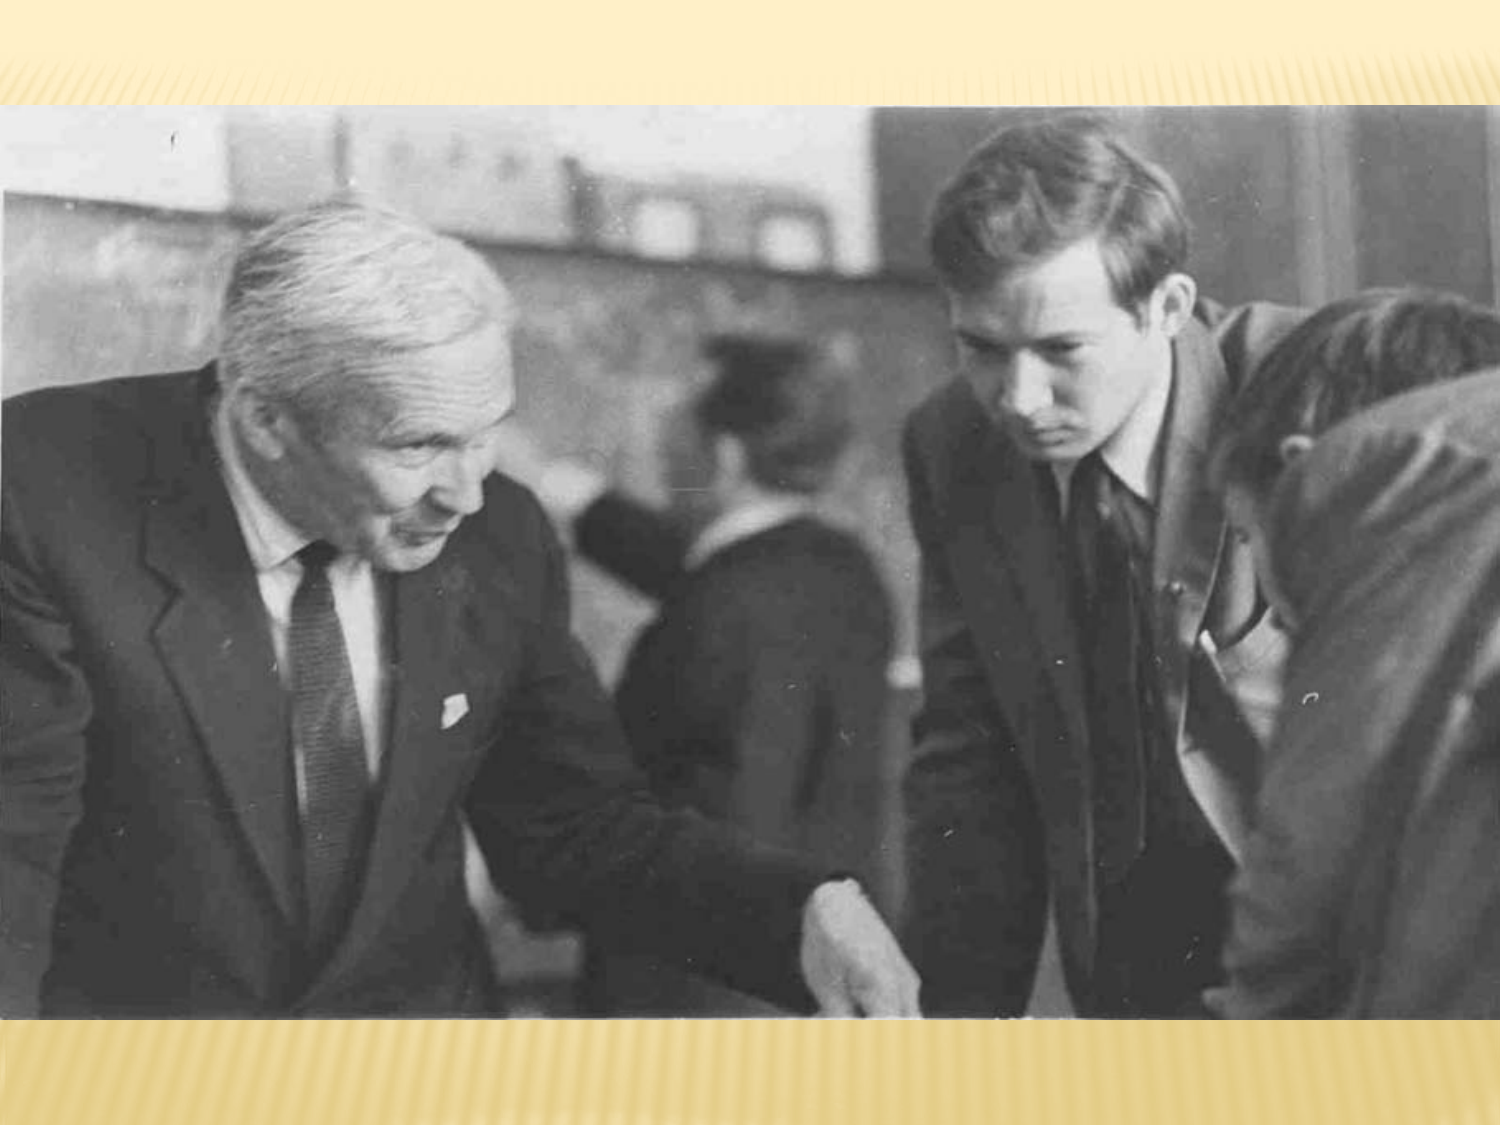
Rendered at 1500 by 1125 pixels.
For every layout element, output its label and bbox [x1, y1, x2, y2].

picture [0, 105, 1500, 1021]
